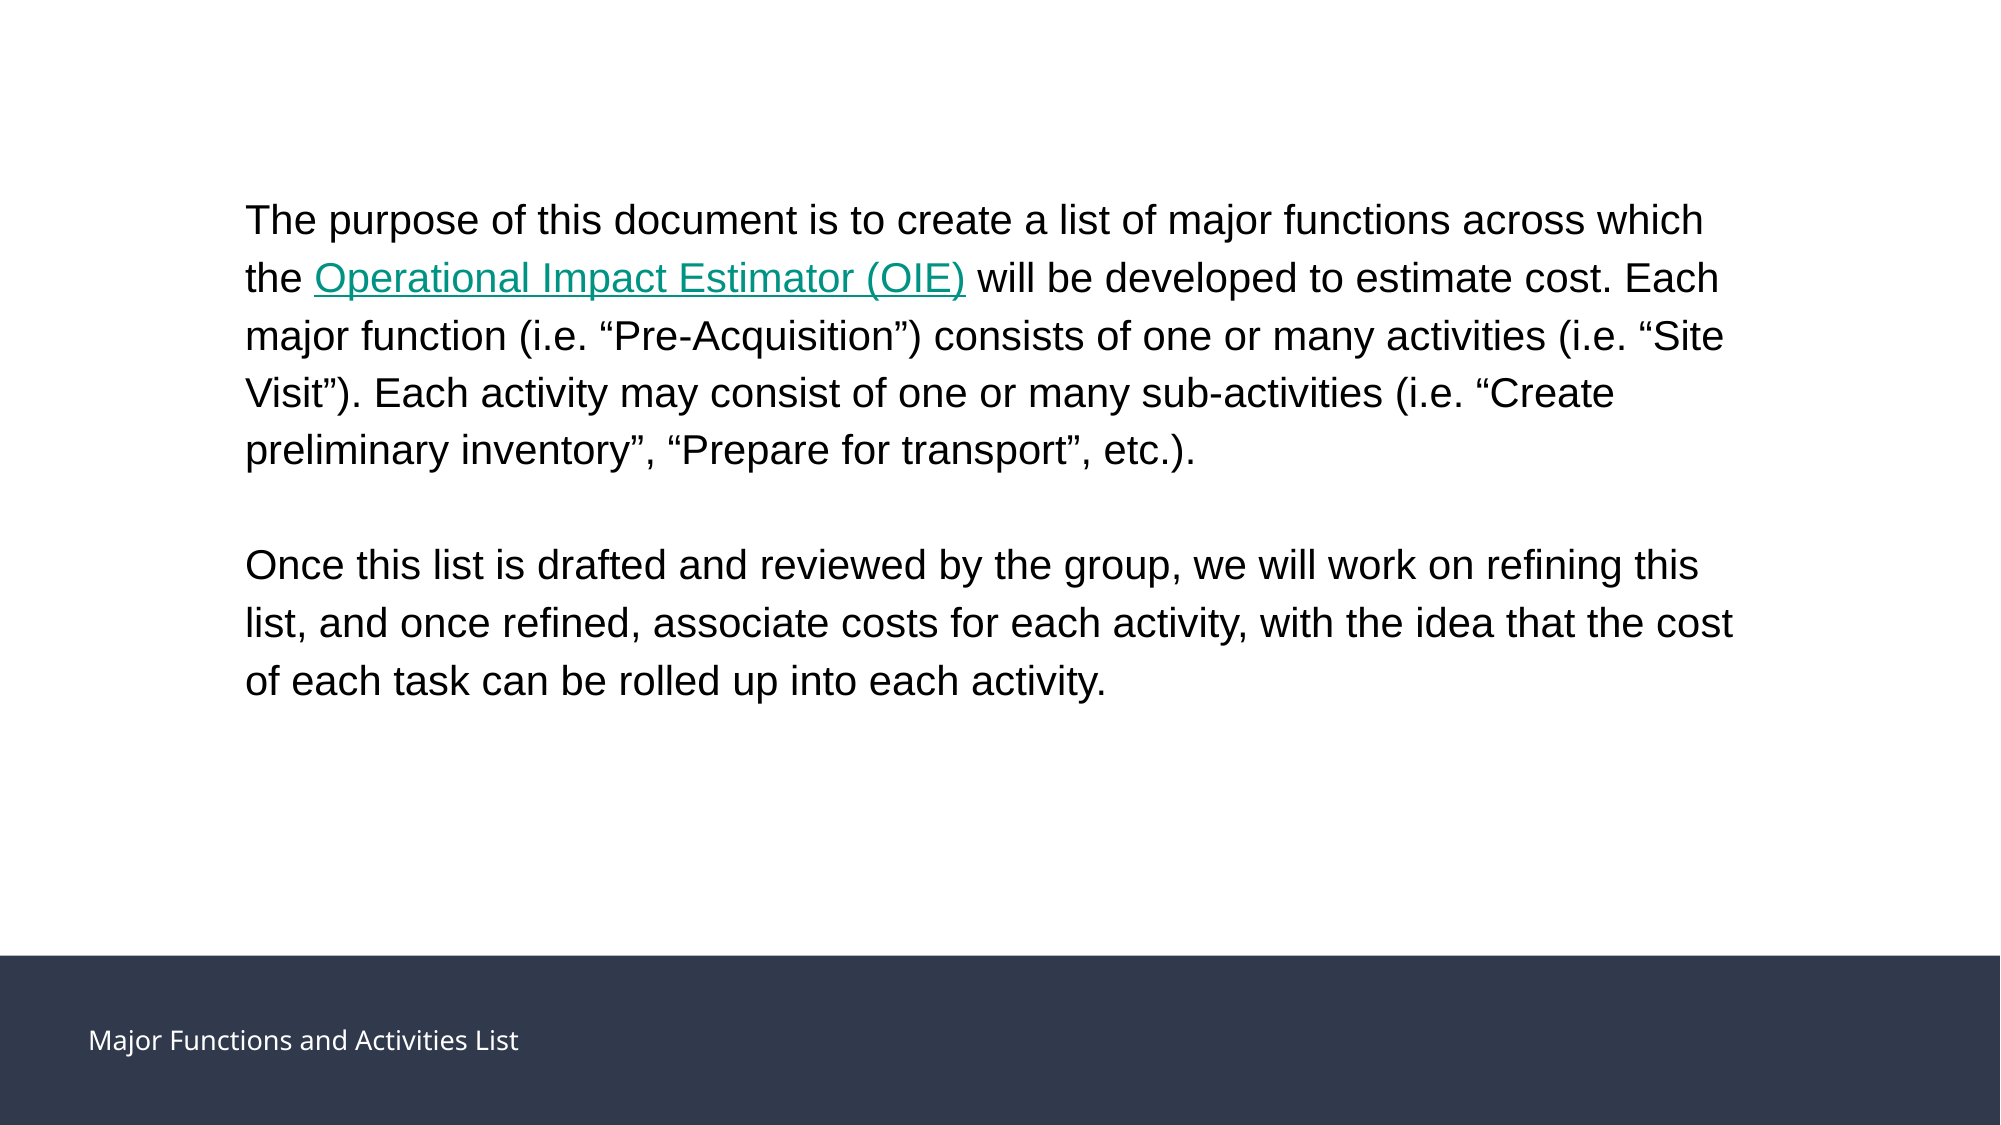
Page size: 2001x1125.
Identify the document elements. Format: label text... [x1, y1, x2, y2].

list Major Functions and Activities List [68, 988, 1814, 1090]
text_box The purpose of this document is to create a list of major functions across which the Operational Impact Estimator (OIE) will be developed to estimate cost. Each major function (i.e. “Pre-Acquisition”) consists of one or many activities (i.e. “Site Visit”). Each activity may consist of one or many sub-activities (i.e. “Create preliminary inventory”, “Prepare for transport”, etc.). Once this list is drafted and reviewed by the group, we will work on refining this list, and once refined, associate costs for each activity, with the idea that the cost of each task can be rolled up into each activity. [224, 165, 1776, 816]
